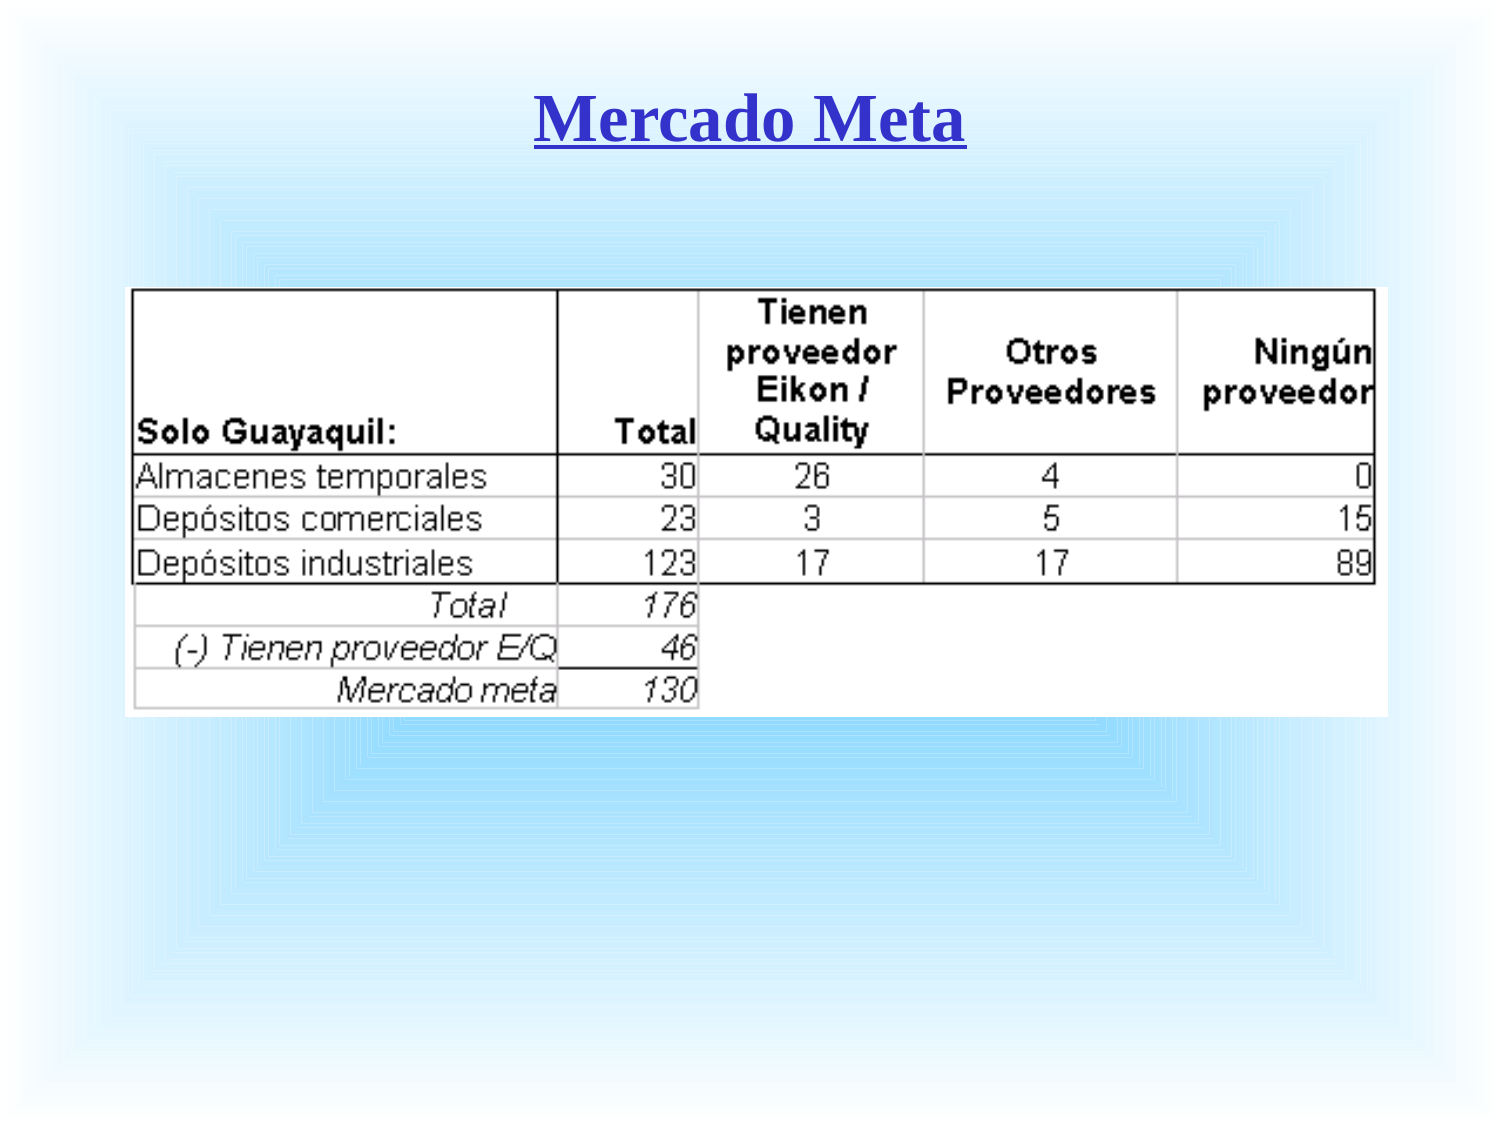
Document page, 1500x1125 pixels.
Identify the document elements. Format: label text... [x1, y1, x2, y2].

text_box Mercado Meta [514, 62, 987, 165]
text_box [124, 287, 1388, 718]
